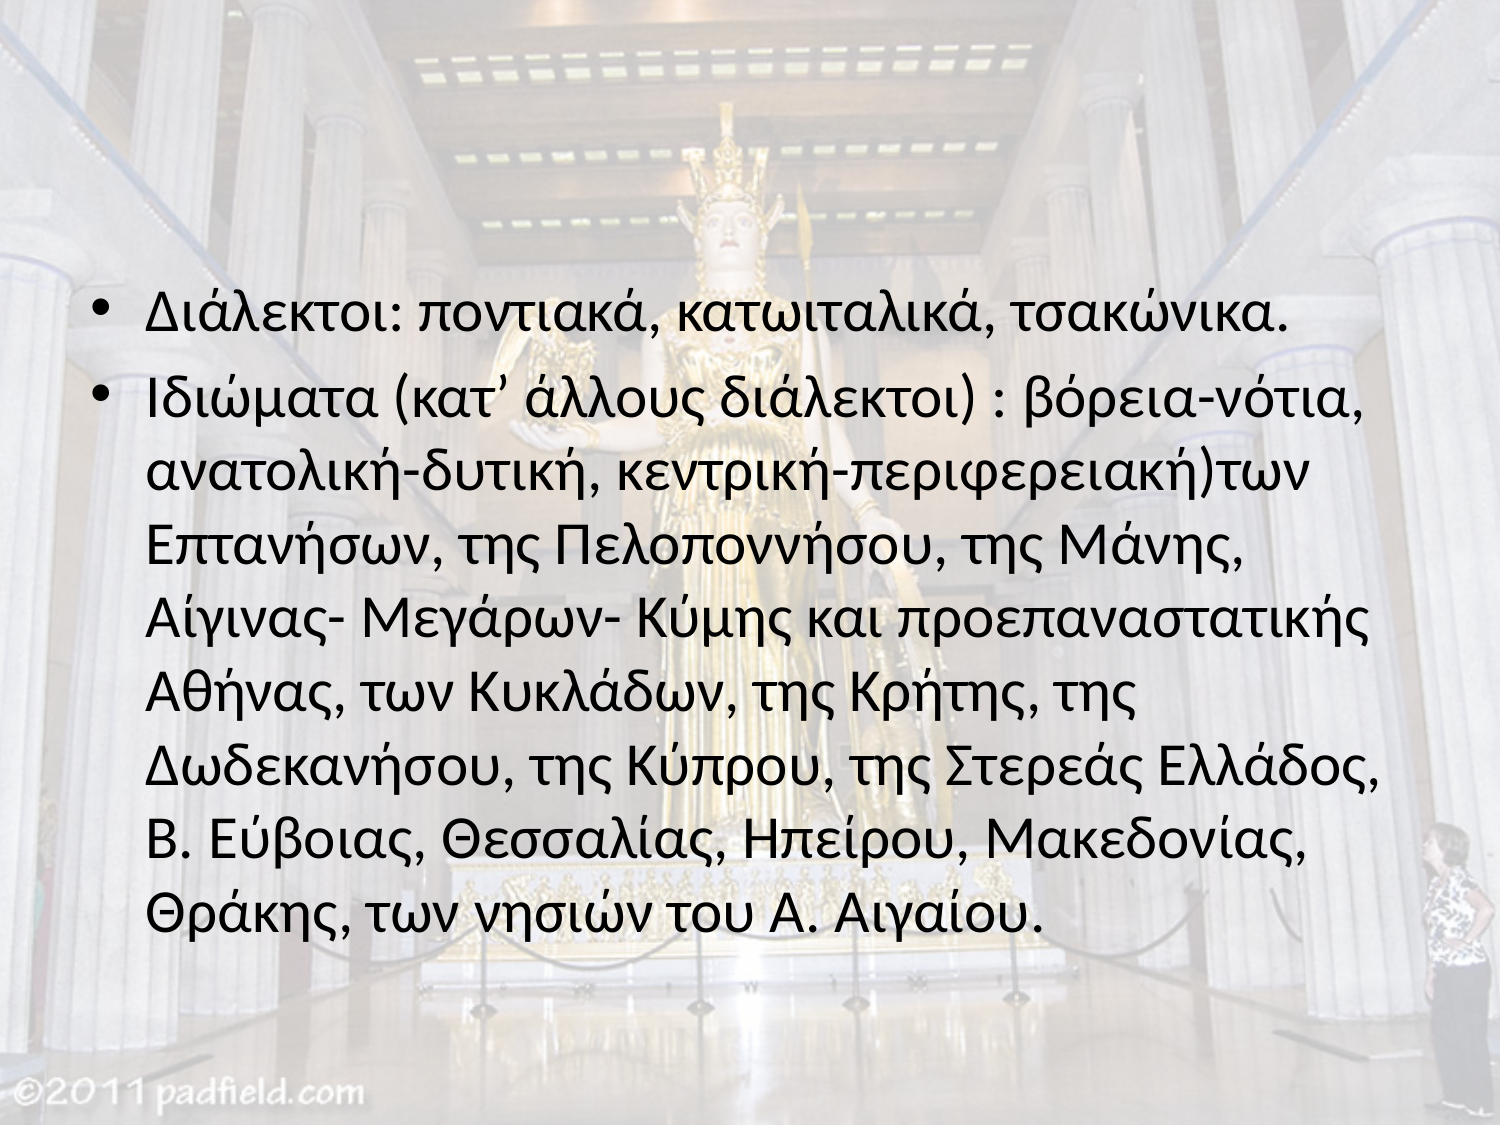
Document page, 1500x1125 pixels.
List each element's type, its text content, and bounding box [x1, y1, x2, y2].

list Διάλεκτοι: ποντιακά, κατωιταλικά, τσακώνικα. Ιδιώματα (κατ’ άλλους διάλεκτοι) : βόρεια-νότια, ανατολική-δυτική, κεντρική-περιφερειακή)των Επτανήσων, της Πελοποννήσου, της Μάνης, Αίγινας- Μεγάρων- Κύμης και προεπαναστατικής Αθήνας, των Κυκλάδων, της Κρήτης, της Δωδεκανήσου, της Κύπρου, της Στερεάς Ελλάδος, Β. Εύβοιας, Θεσσαλίας, Ηπείρου, Μακεδονίας, Θράκης, των νησιών του Α. Αιγαίου. [75, 262, 1425, 1005]
